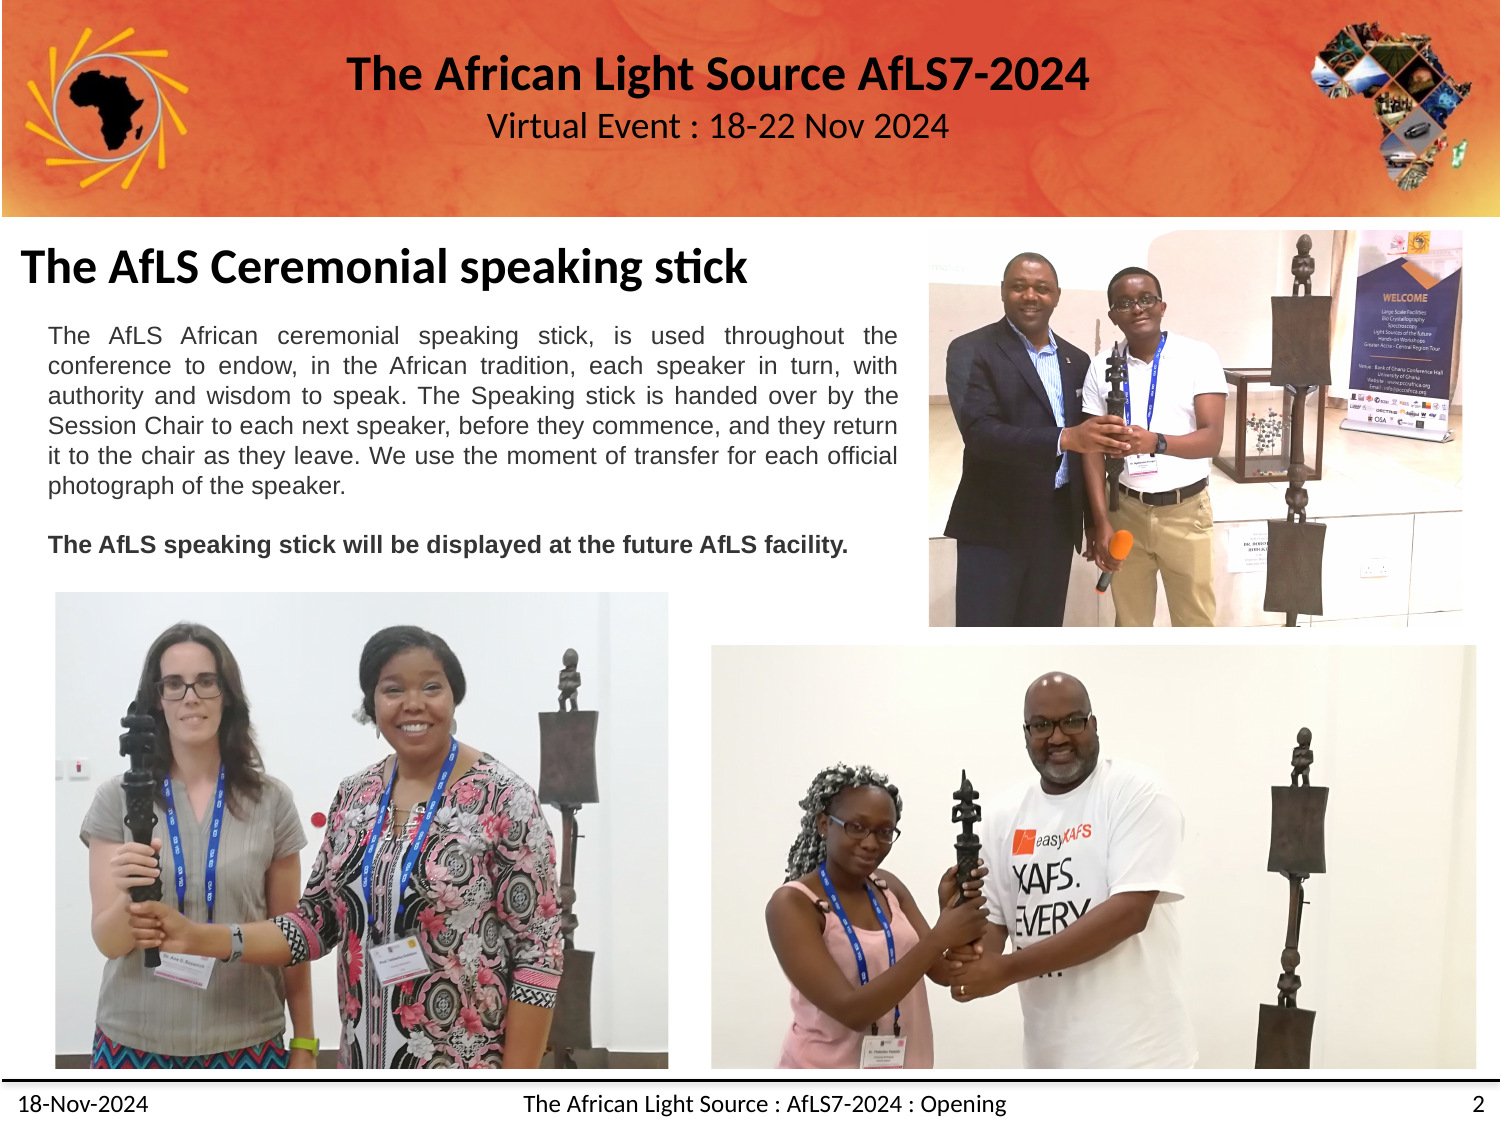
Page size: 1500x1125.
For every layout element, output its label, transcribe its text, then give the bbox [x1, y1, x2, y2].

text_box The AfLS Ceremonial speaking stick [5, 225, 764, 301]
text_box The AfLS African ceremonial speaking stick, is used throughout the conference to endow, in the African tradition, each speaker in turn, with authority and wisdom to speak. The Speaking stick is handed over by the Session Chair to each next speaker, before they commence, and they return it to the chair as they leave. We use the moment of transfer for each official photograph of the speaker. The AfLS speaking stick will be displayed at the future AfLS facility. [32, 311, 916, 567]
picture [2, 0, 1500, 217]
slide_number 18-Nov-2024 [2, 1080, 225, 1125]
slide_number 2 [1425, 1080, 1500, 1125]
picture [55, 592, 669, 1069]
footer The African Light Source : AfLS7-2024 : Opening [256, 1080, 1275, 1125]
picture [710, 644, 1477, 1069]
picture [928, 230, 1463, 627]
text_box The African Light Source AfLS7-2024 Virtual Event : 18-22 Nov 2024 [331, 33, 1106, 153]
